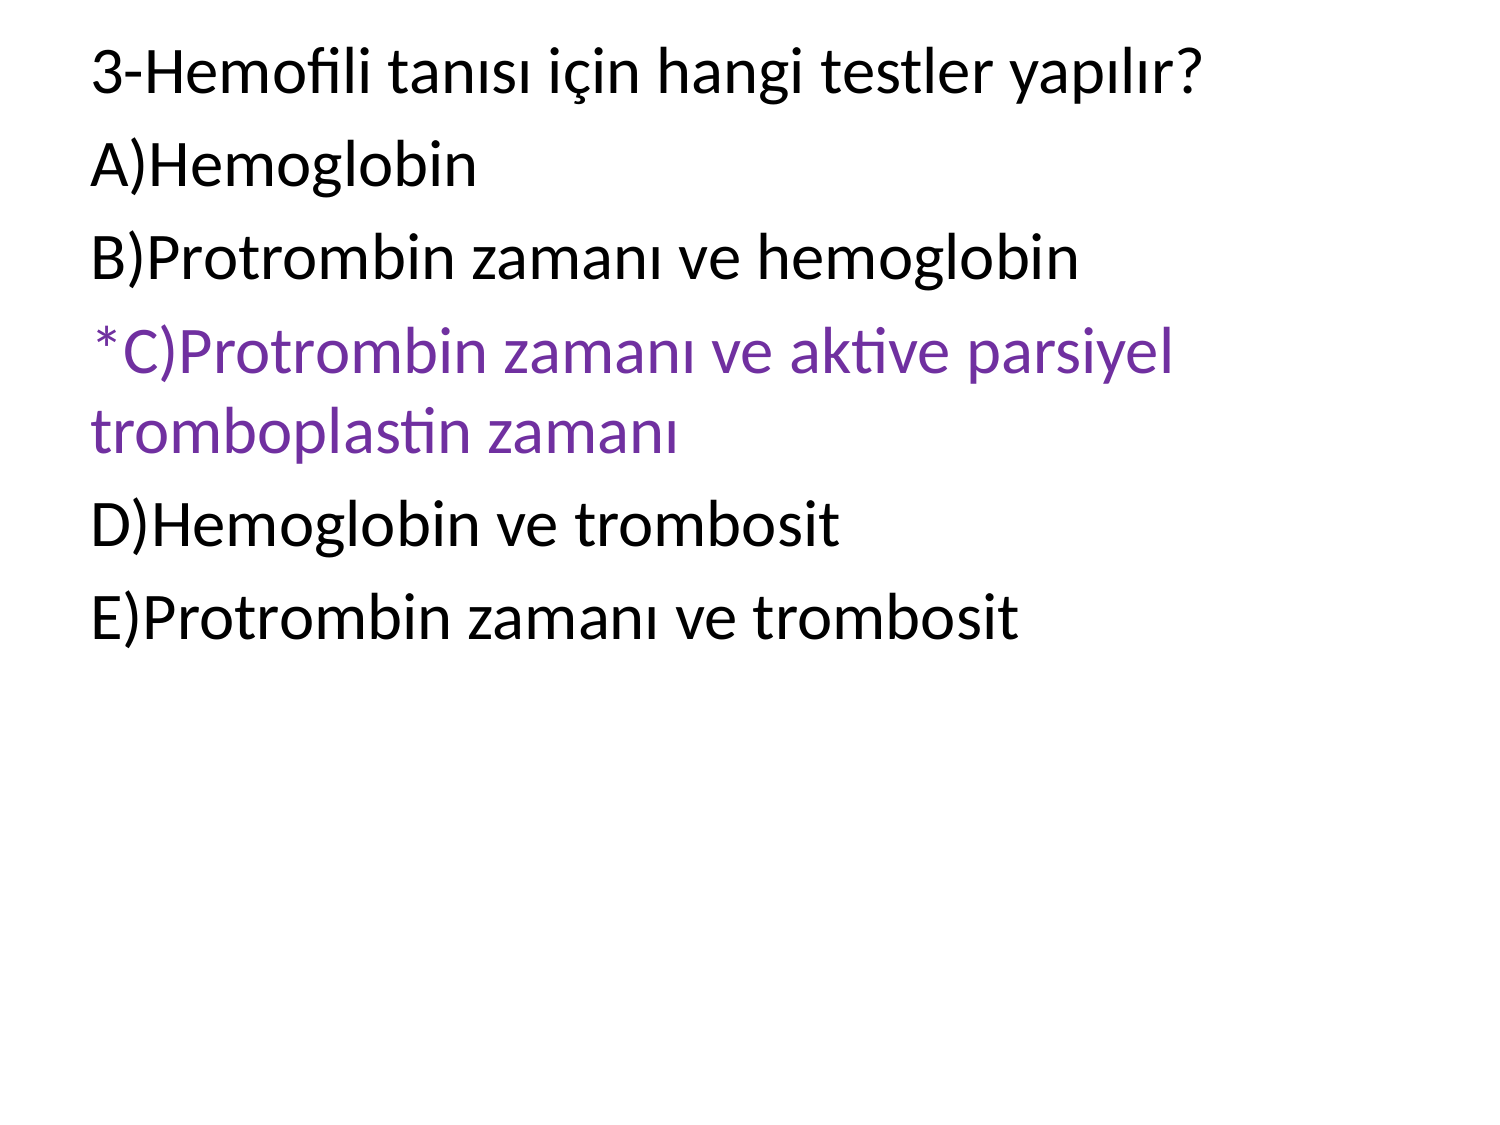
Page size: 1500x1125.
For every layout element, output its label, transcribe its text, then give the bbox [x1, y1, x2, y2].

list 3-Hemofili tanısı için hangi testler yapılır? A)Hemoglobin B)Protrombin zamanı ve hemoglobin *C)Protrombin zamanı ve aktive parsiyel tromboplastin zamanı D)Hemoglobin ve trombosit E)Protrombin zamanı ve trombosit [75, 19, 1425, 1005]
